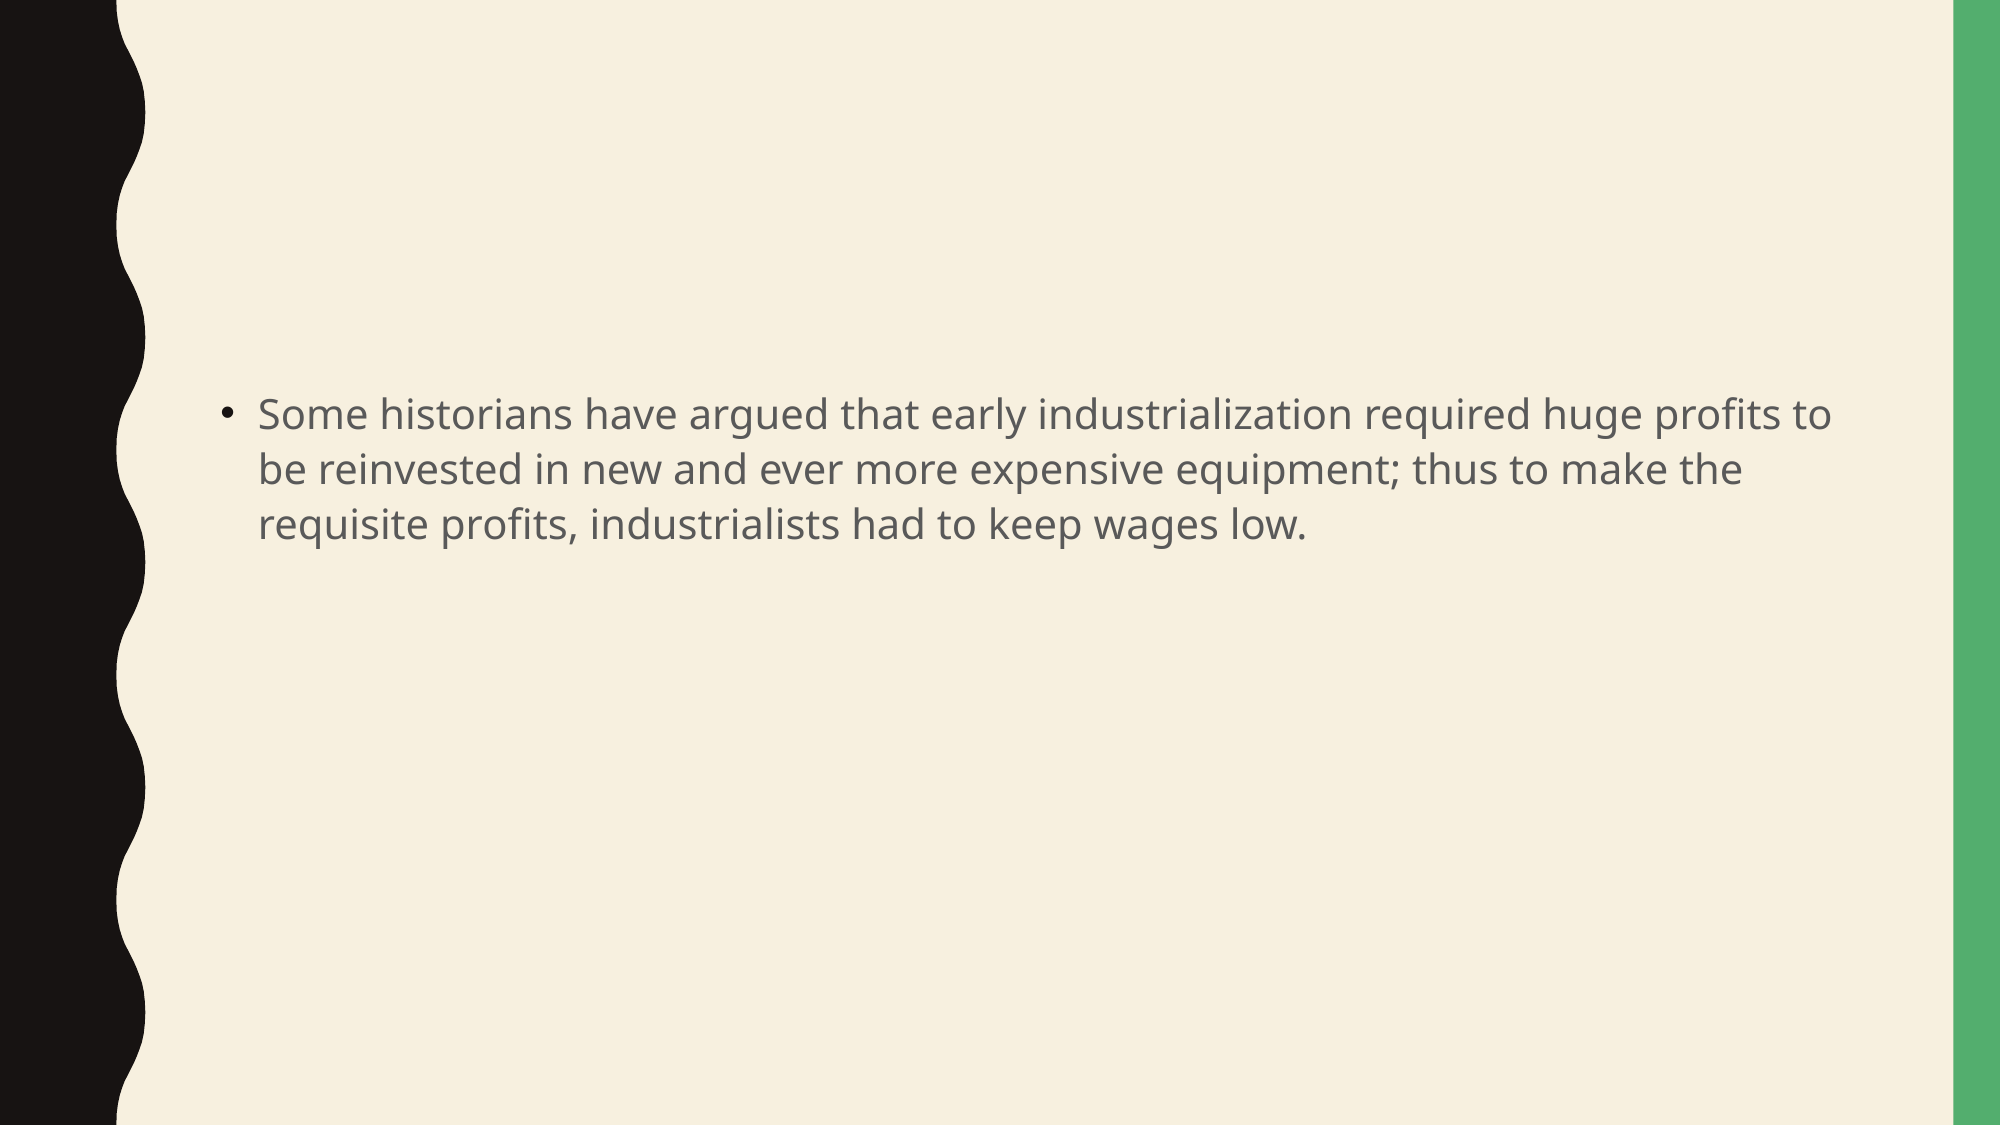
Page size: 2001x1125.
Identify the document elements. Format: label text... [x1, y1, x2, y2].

list Some historians have argued that early industrialization required huge profits to be reinvested in new and ever more expensive equipment; thus to make the requisite profits, industrialists had to keep wages low. [205, 375, 1875, 965]
